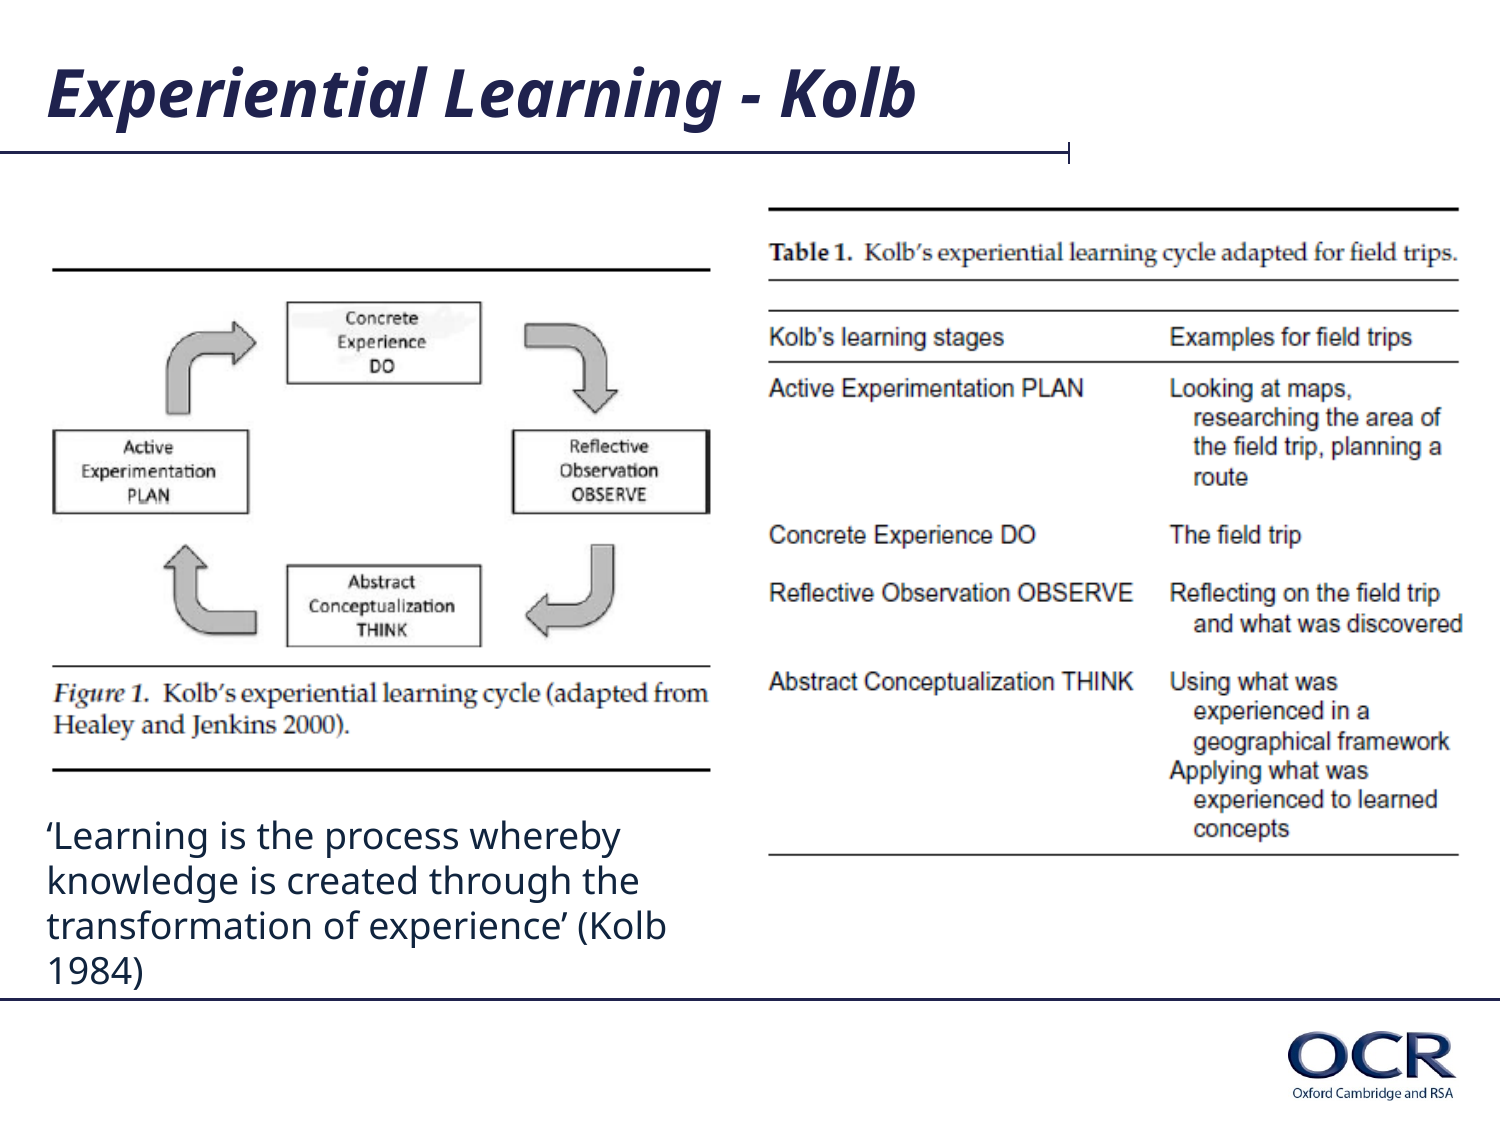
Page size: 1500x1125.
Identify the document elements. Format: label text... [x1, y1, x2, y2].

picture [749, 196, 1483, 868]
text_box ‘Learning is the process whereby knowledge is created through the transformation of experience’ (Kolb 1984) [31, 804, 762, 988]
title Experiential Learning - Kolb [31, 43, 1459, 157]
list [31, 247, 739, 792]
picture [1288, 1031, 1459, 1101]
